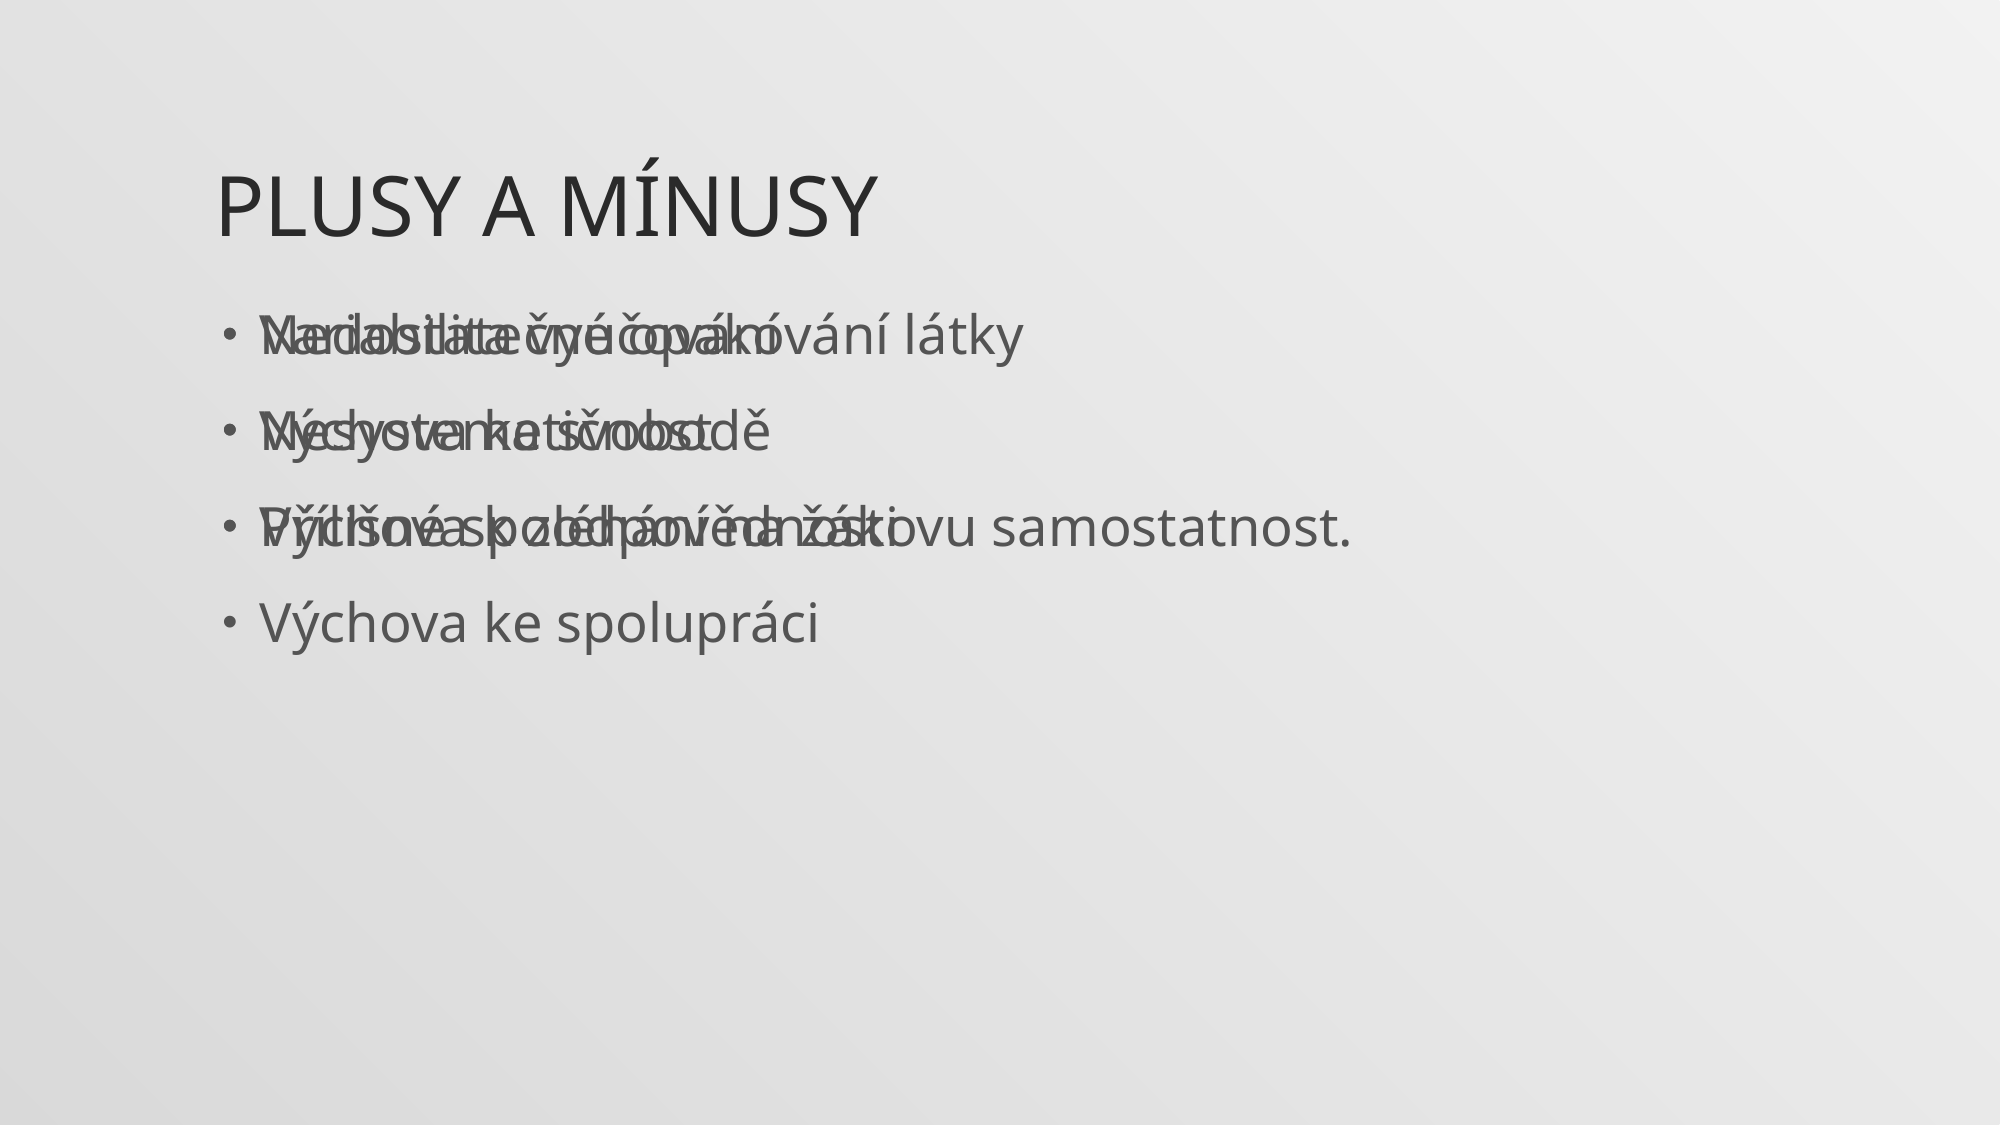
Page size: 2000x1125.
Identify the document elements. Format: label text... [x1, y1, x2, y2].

title Plusy a mínusy [199, 45, 1800, 263]
list Nedostatečné opakování látky Nesystematičnost Přílišné spoléhání na žákovu samostatnost. [199, 299, 1800, 1013]
